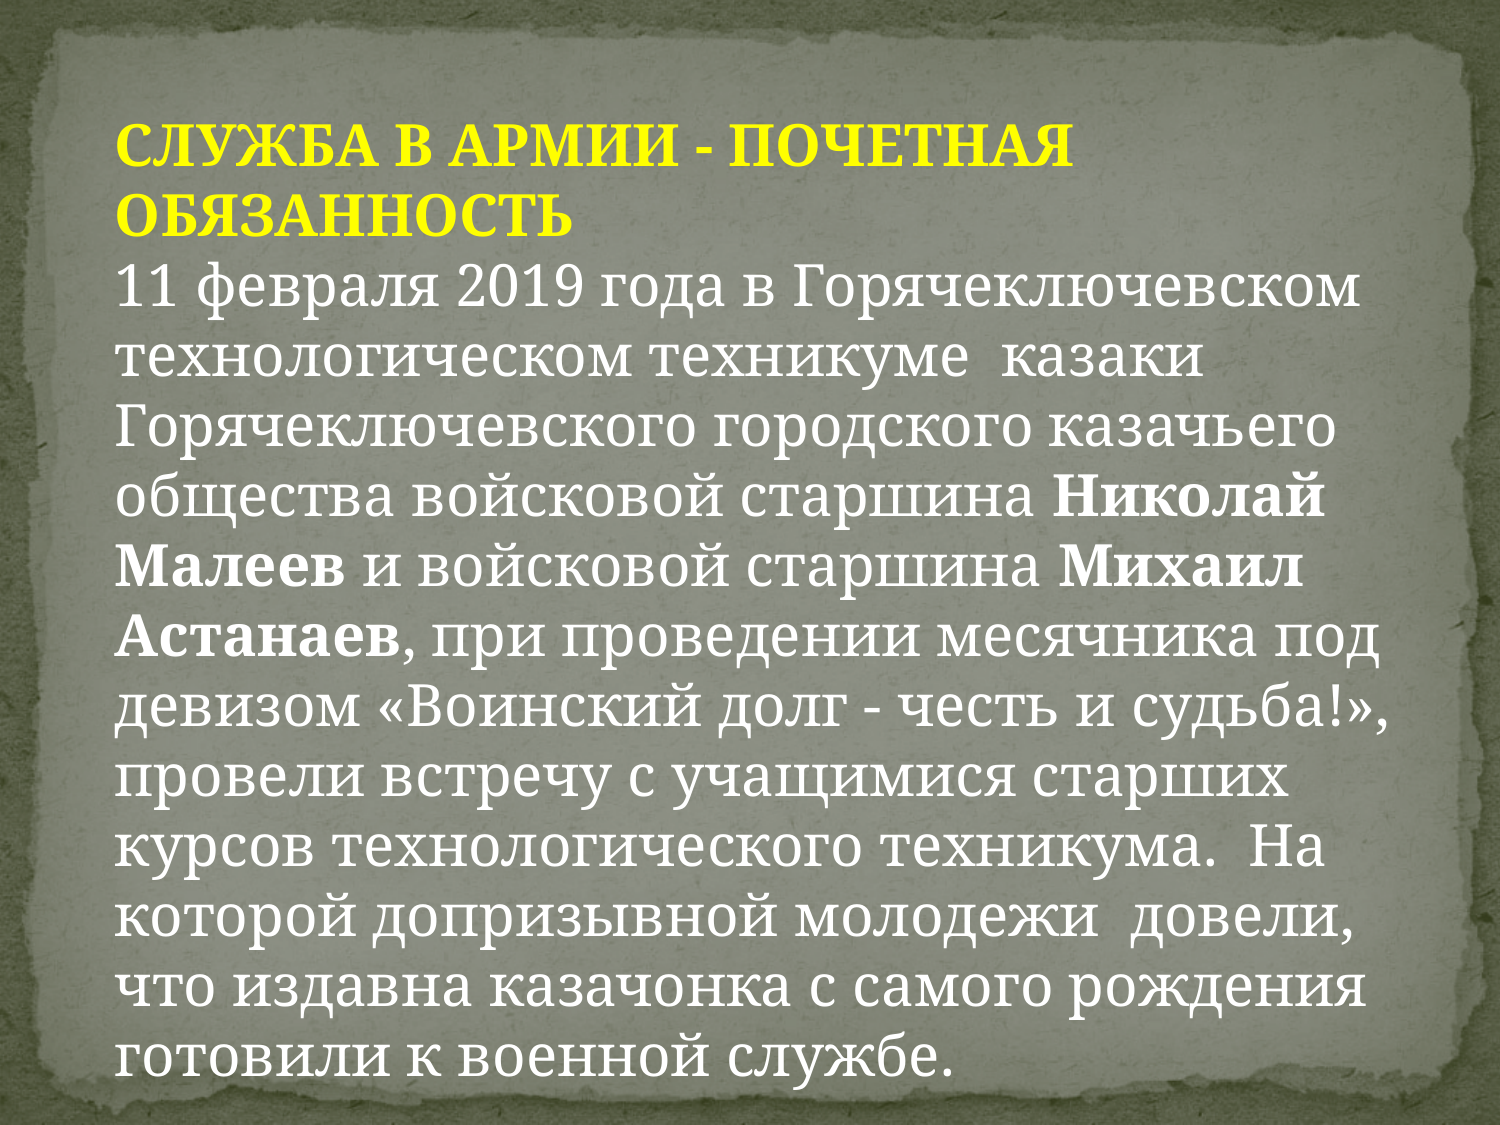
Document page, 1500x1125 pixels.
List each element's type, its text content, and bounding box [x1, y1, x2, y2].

text_box СЛУЖБА В АРМИИ - ПОЧЕТНАЯ ОБЯЗАННОСТЬ 11 февраля 2019 года в Горячеключевском технологическом техникуме казаки Горячеключевского городского казачьего общества войсковой старшина Николай Малеев и войсковой старшина Михаил Астанаев, при проведении месячника под девизом «Воинский долг - честь и судьба!», провели встречу с учащимися старших курсов технологического техникума. На которой допризывной молодежи довели, что издавна казачонка с самого рождения готовили к военной службе. [100, 30, 1412, 1096]
